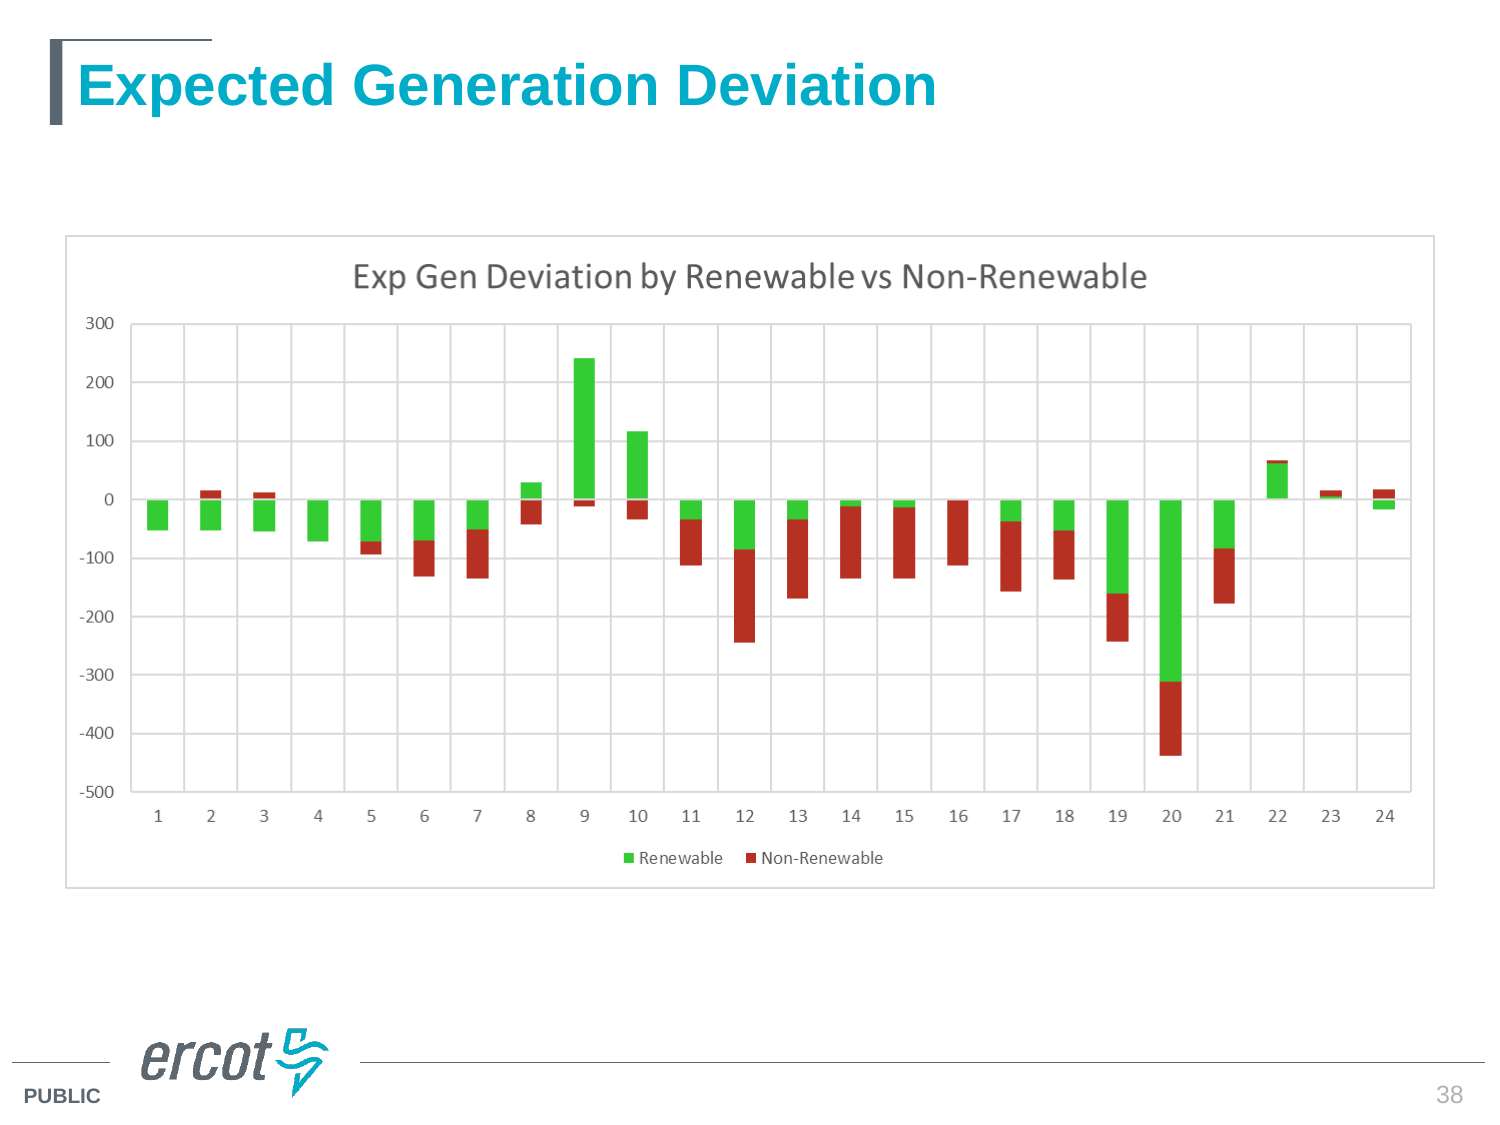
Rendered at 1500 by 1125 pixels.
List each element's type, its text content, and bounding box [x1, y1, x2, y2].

picture [65, 235, 1435, 890]
title Expected Generation Deviation [62, 39, 1450, 125]
picture [137, 1024, 332, 1100]
slide_number 38 [1412, 1076, 1488, 1112]
